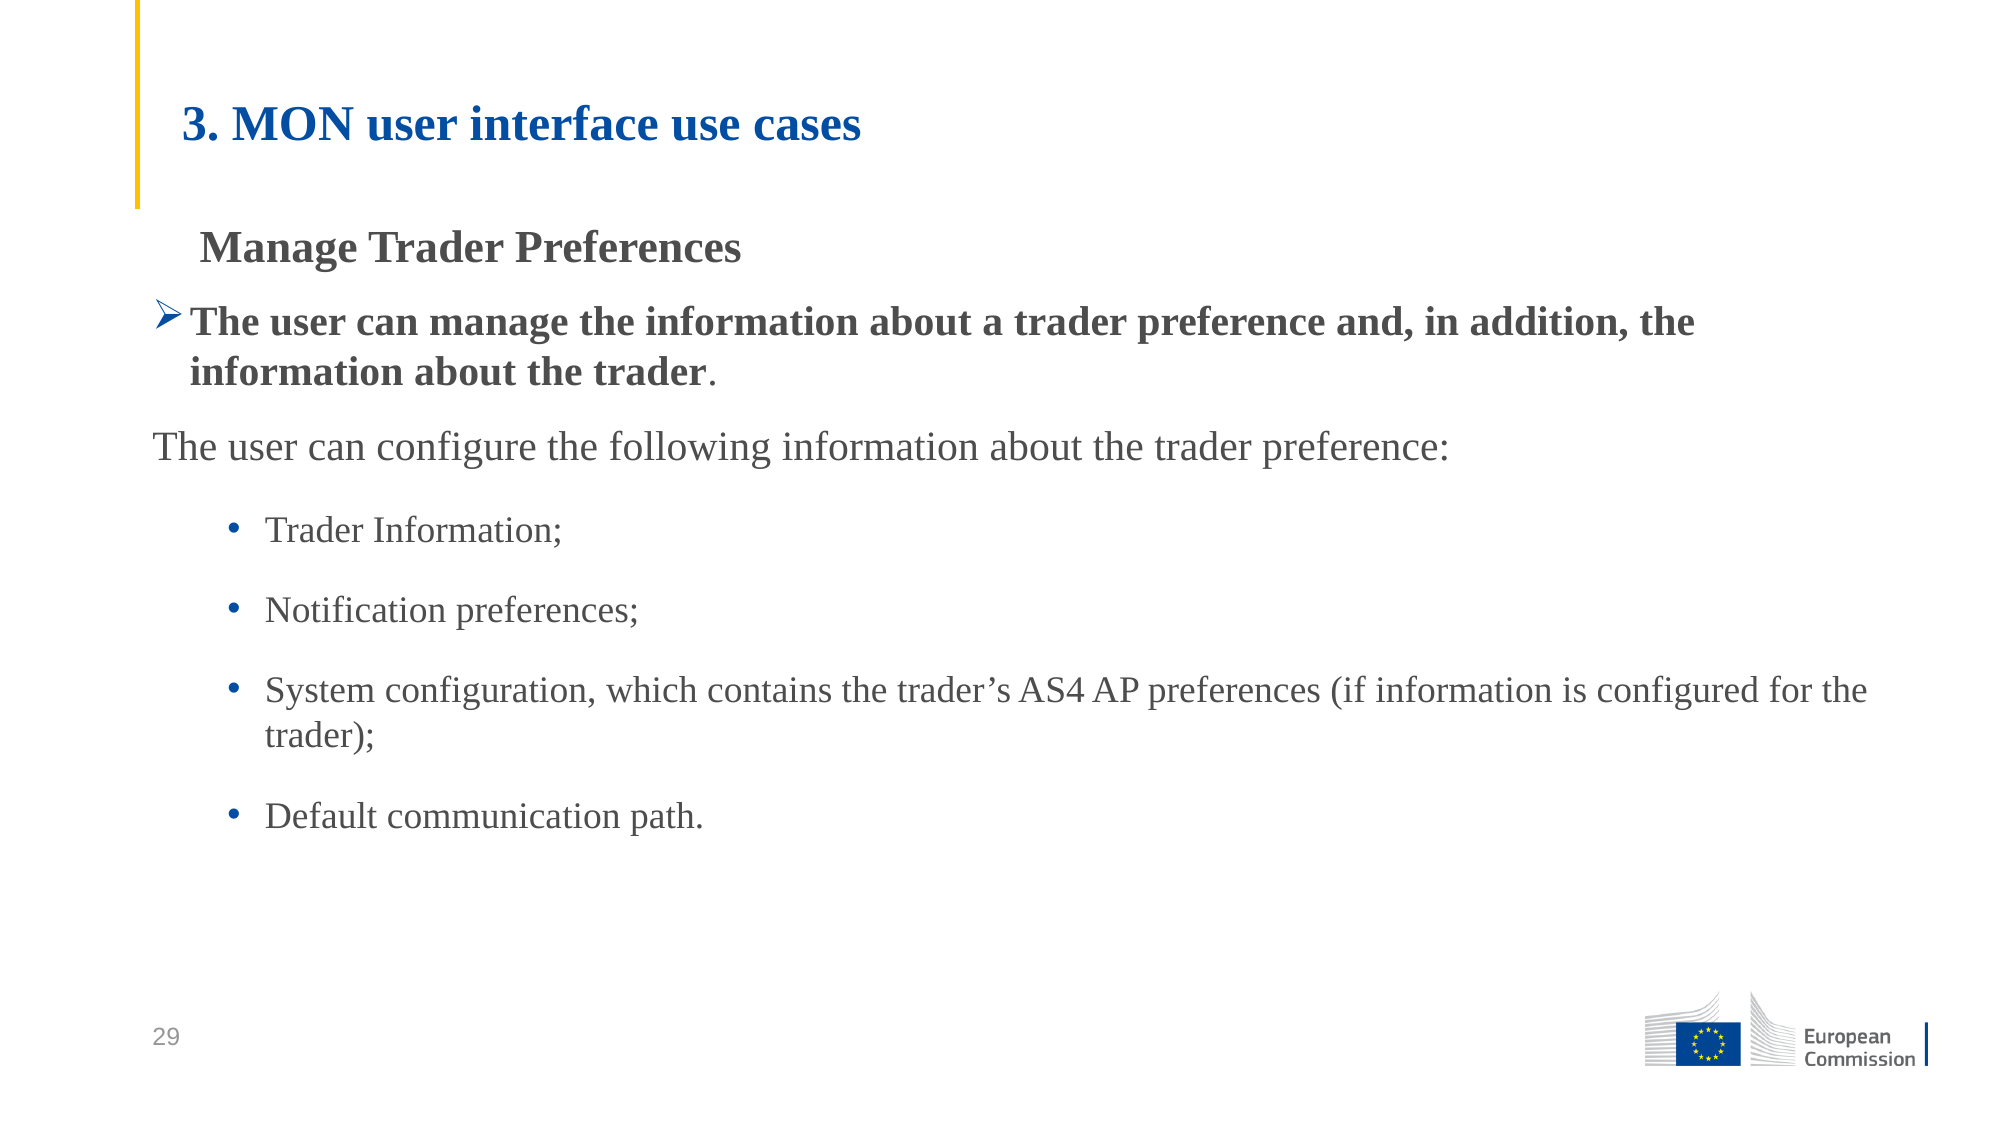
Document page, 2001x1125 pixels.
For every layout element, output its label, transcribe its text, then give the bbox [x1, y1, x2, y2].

list Manage Trader Preferences [184, 208, 1825, 283]
picture [1645, 991, 1928, 1066]
title 3. MON user interface use cases [166, 77, 1892, 152]
text_box The user can manage the information about a trader preference and, in addition, the information about the trader. The user can configure the following information about the trader preference: Trader Information; Notification preferences; System configuration, which contains the trader’s AS4 AP preferences (if information is configured for the trader); Default communication path. [137, 286, 1909, 992]
slide_number 29 [137, 1005, 588, 1066]
